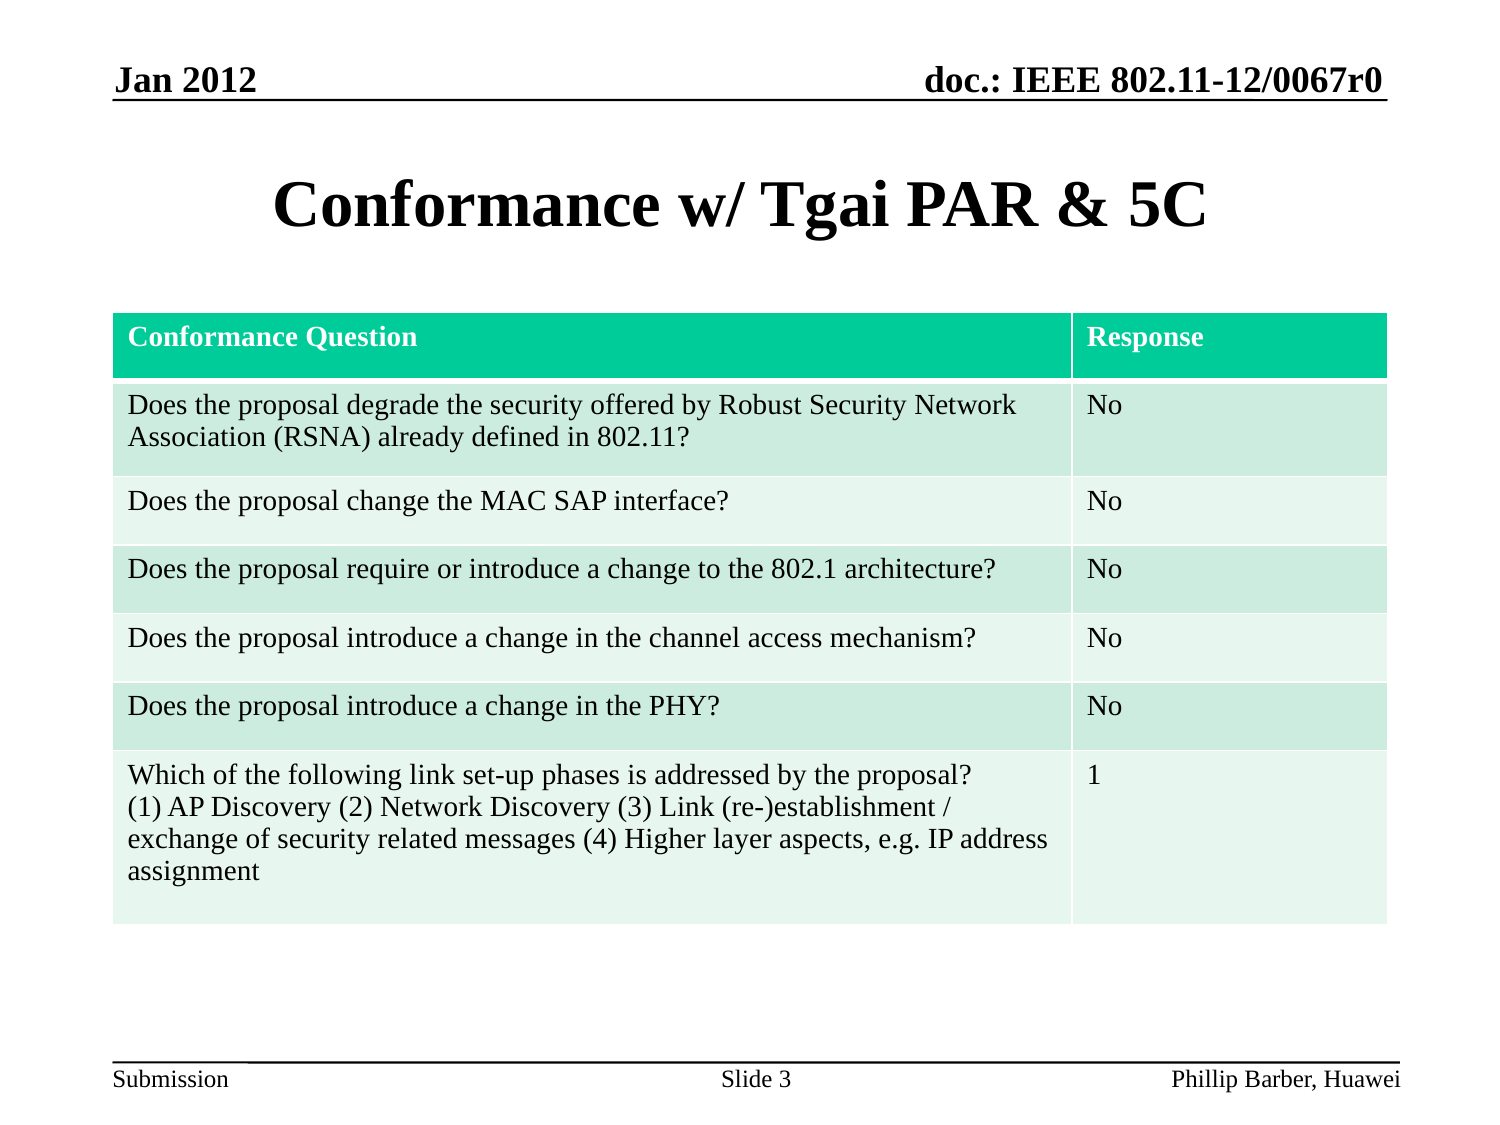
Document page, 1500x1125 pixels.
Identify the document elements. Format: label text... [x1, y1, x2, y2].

table_cell No [1073, 546, 1387, 613]
slide_number Slide 3 [712, 1061, 800, 1093]
table_cell No [1073, 477, 1387, 544]
table_header Conformance Question [113, 313, 1071, 378]
table_cell No [1073, 614, 1387, 681]
table_cell Does the proposal introduce a change in the channel access mechanism? [113, 614, 1071, 681]
table_cell Does the proposal change the MAC SAP interface? [113, 477, 1071, 544]
title Conformance w/ Tgai PAR & 5C [112, 112, 1388, 288]
table_cell Which of the following link set-up phases is addressed by the proposal? (1) AP Discovery (2) Network Discovery (3) Link (re-)establishment / exchange of security related messages (4) Higher layer aspects, e.g. IP address assignment [113, 751, 1071, 924]
table_cell No [1073, 384, 1387, 476]
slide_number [114, 54, 263, 101]
table_cell 1 [1073, 751, 1387, 924]
footer Phillip Barber, Huawei [1168, 1061, 1402, 1093]
table_cell Does the proposal introduce a change in the PHY? [113, 683, 1071, 750]
table_header Response [1073, 313, 1387, 378]
table_cell Does the proposal degrade the security offered by Robust Security Network Association (RSNA) already defined in 802.11? [113, 384, 1071, 476]
table_cell Does the proposal require or introduce a change to the 802.1 architecture? [113, 546, 1071, 613]
table_cell No [1073, 683, 1387, 750]
